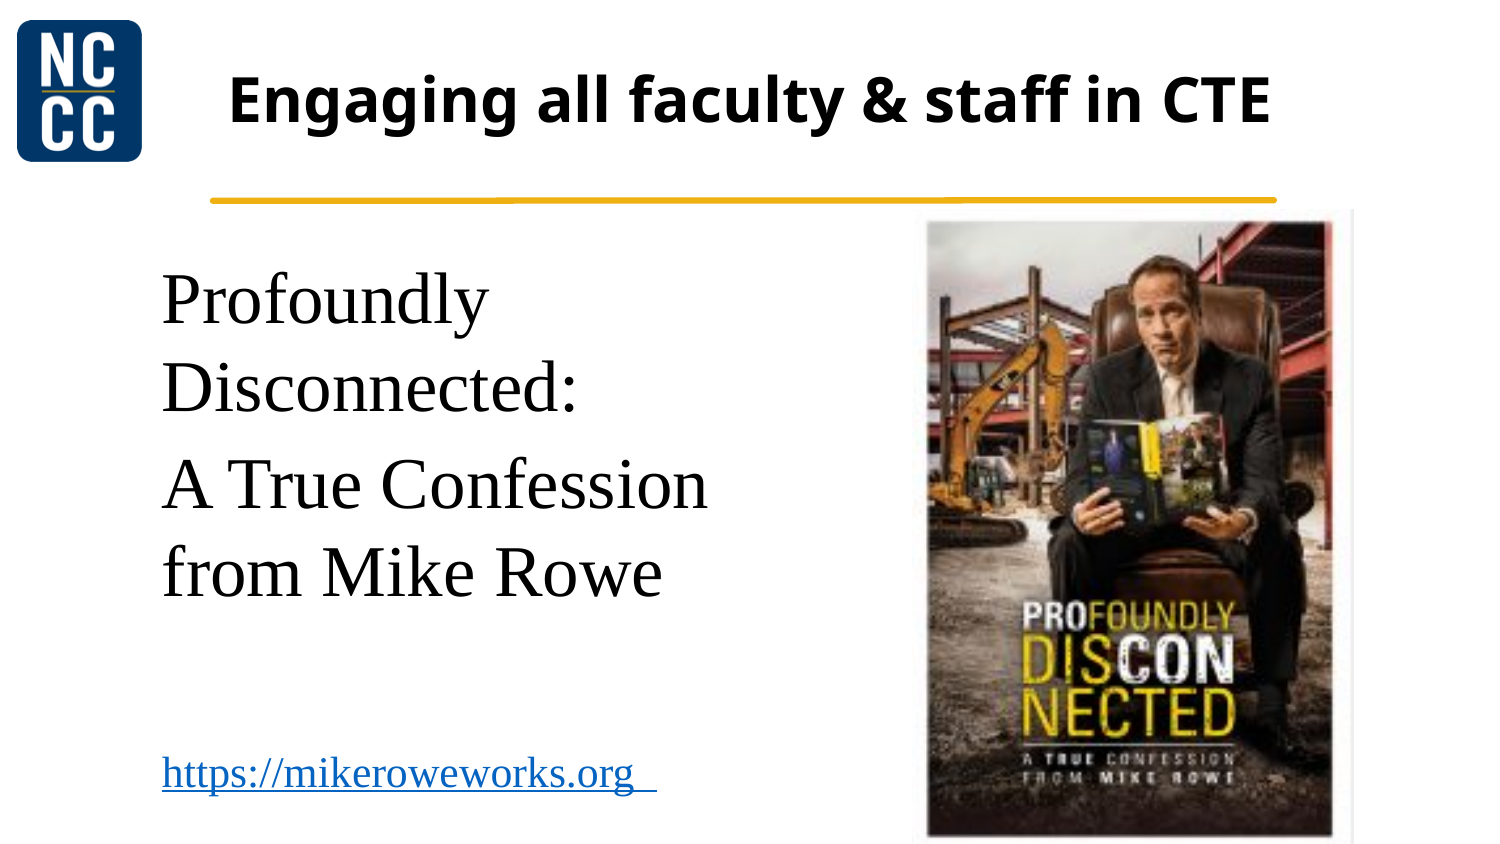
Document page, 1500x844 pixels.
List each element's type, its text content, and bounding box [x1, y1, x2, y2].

picture [17, 20, 142, 162]
list Profoundly Disconnected: A True Confession from Mike Rowe https://mikeroweworks.org [146, 243, 807, 812]
title Engaging all faculty & staff in CTE [212, 20, 1421, 184]
picture [912, 209, 1354, 844]
